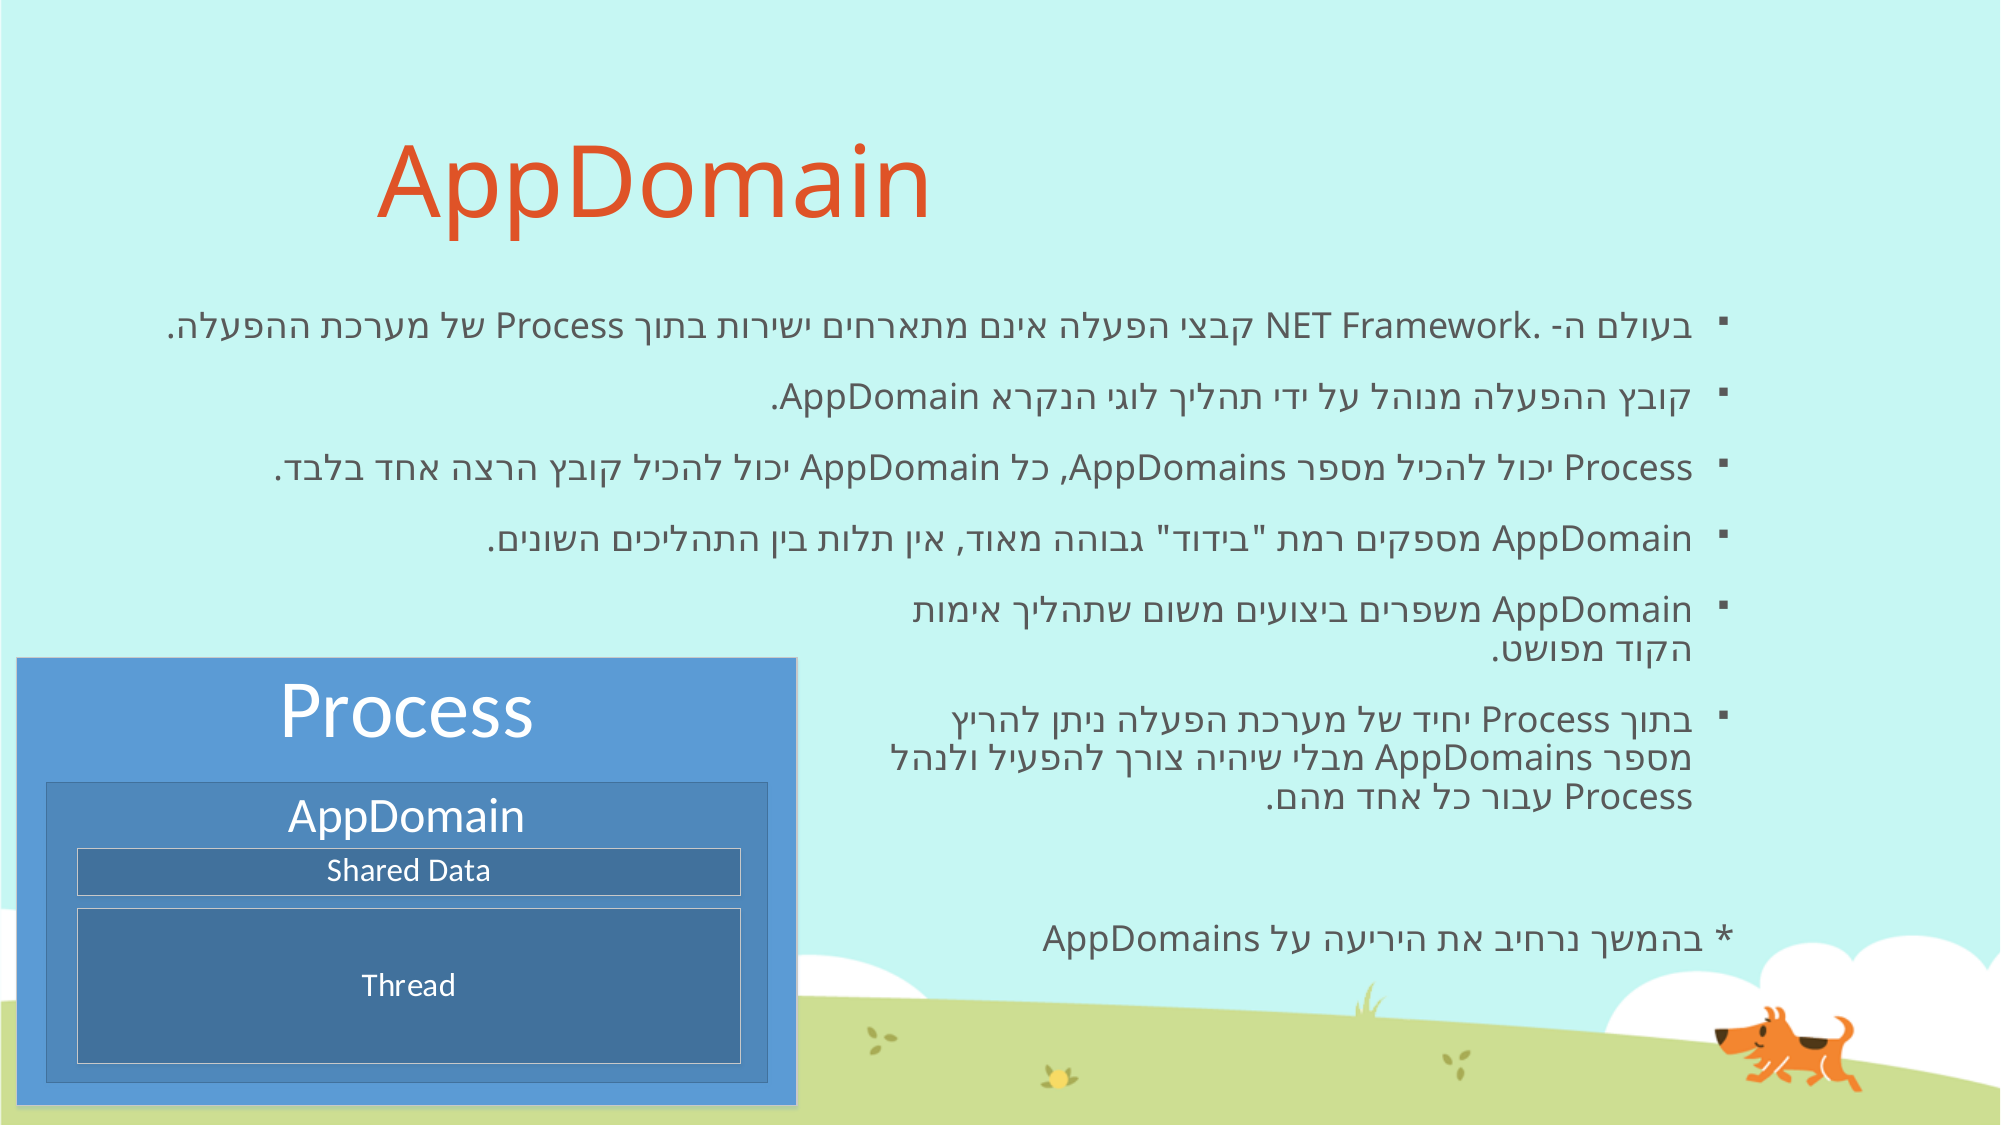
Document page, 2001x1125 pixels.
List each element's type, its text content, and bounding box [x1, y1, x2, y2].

picture [0, 0, 2001, 1125]
title AppDomain [362, 50, 1900, 247]
list בעולם ה- .NET Framework קבצי הפעלה אינם מתארחים ישירות בתוך Process של מערכת ההפעלה. קובץ ההפעלה מנוהל על ידי תהליך לוגי הנקרא AppDomain. Process יכול להכיל מספר AppDomains, כל AppDomain יכול להכיל קובץ הרצה אחד בלבד. AppDomain מספקים רמת "בידוד" גבוהה מאוד, אין תלות בין התהליכים השונים. AppDomain משפרים ביצועים משום שתהליך אימות הקוד מפושט. בתוך Process יחיד של מערכת הפעלה ניתן להריץ מספר AppDomains מבלי שיהיה צורך להפעיל ולנהל Process עבור כל אחד מהם. * בהמשך נרחיב את היריעה על AppDomains [149, 299, 1750, 1012]
